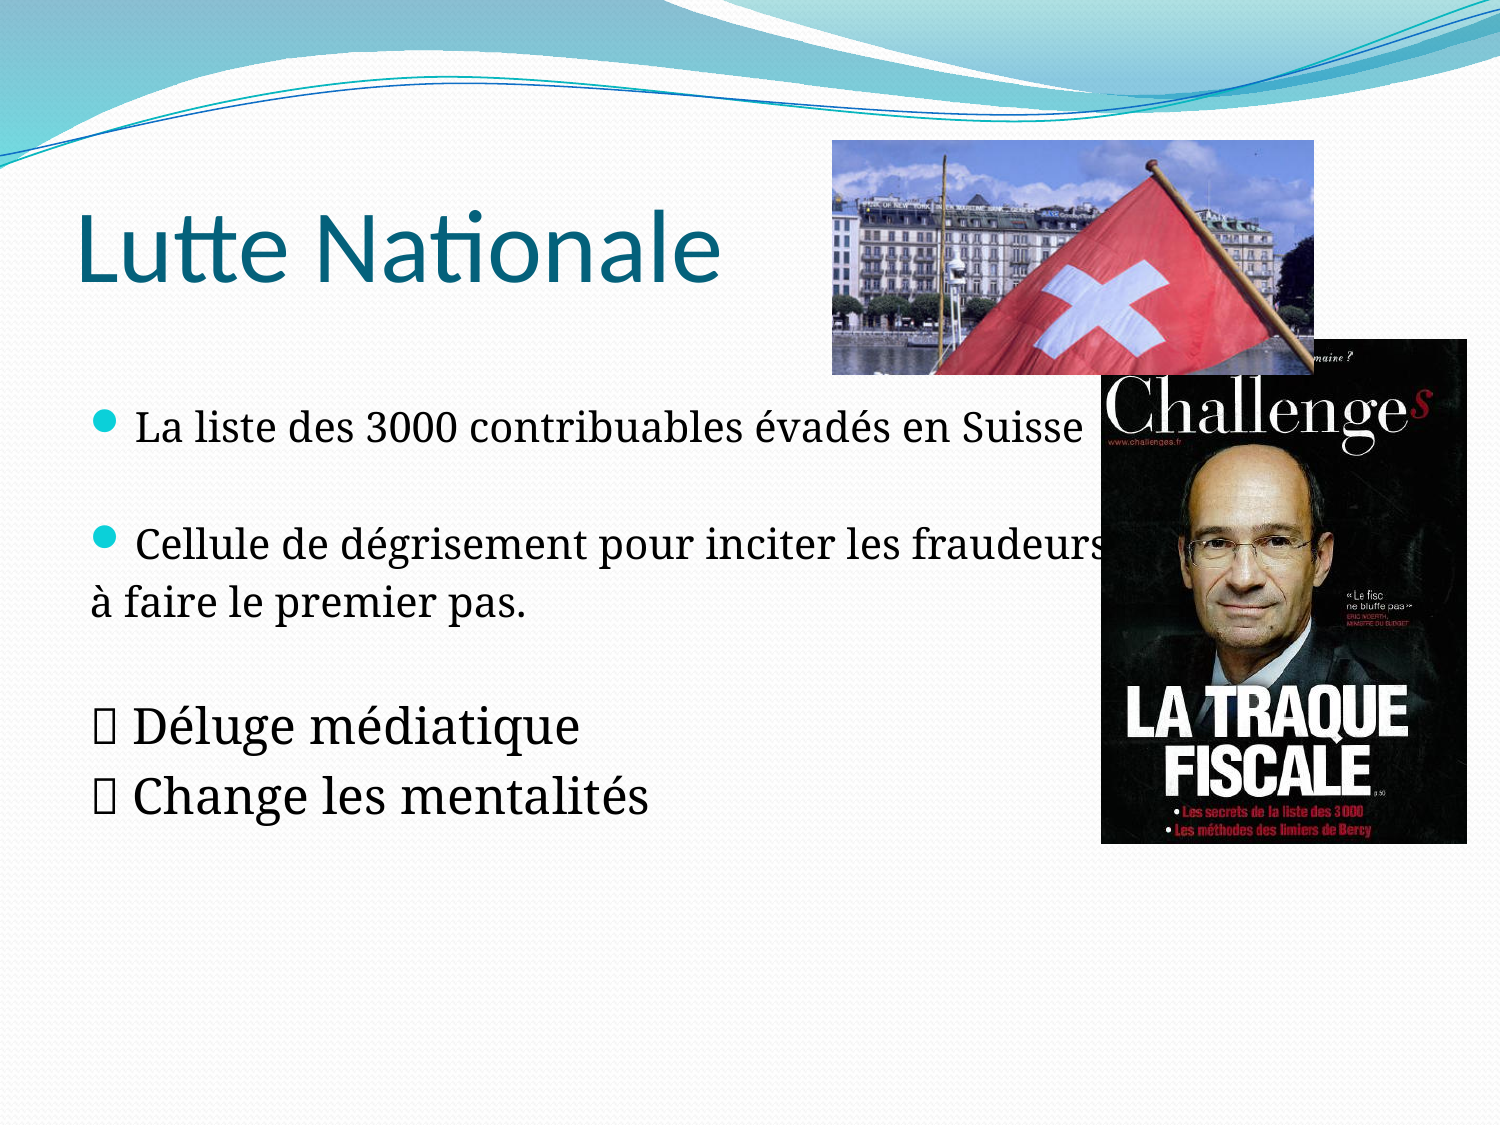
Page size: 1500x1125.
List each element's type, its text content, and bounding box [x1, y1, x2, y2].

list La liste des 3000 contribuables évadés en Suisse Cellule de dégrisement pour inciter les fraudeurs à faire le premier pas.  Déluge médiatique  Change les mentalités [75, 393, 1425, 1114]
title Lutte Nationale [75, 115, 1425, 303]
picture [831, 140, 1314, 376]
picture [1101, 339, 1468, 844]
